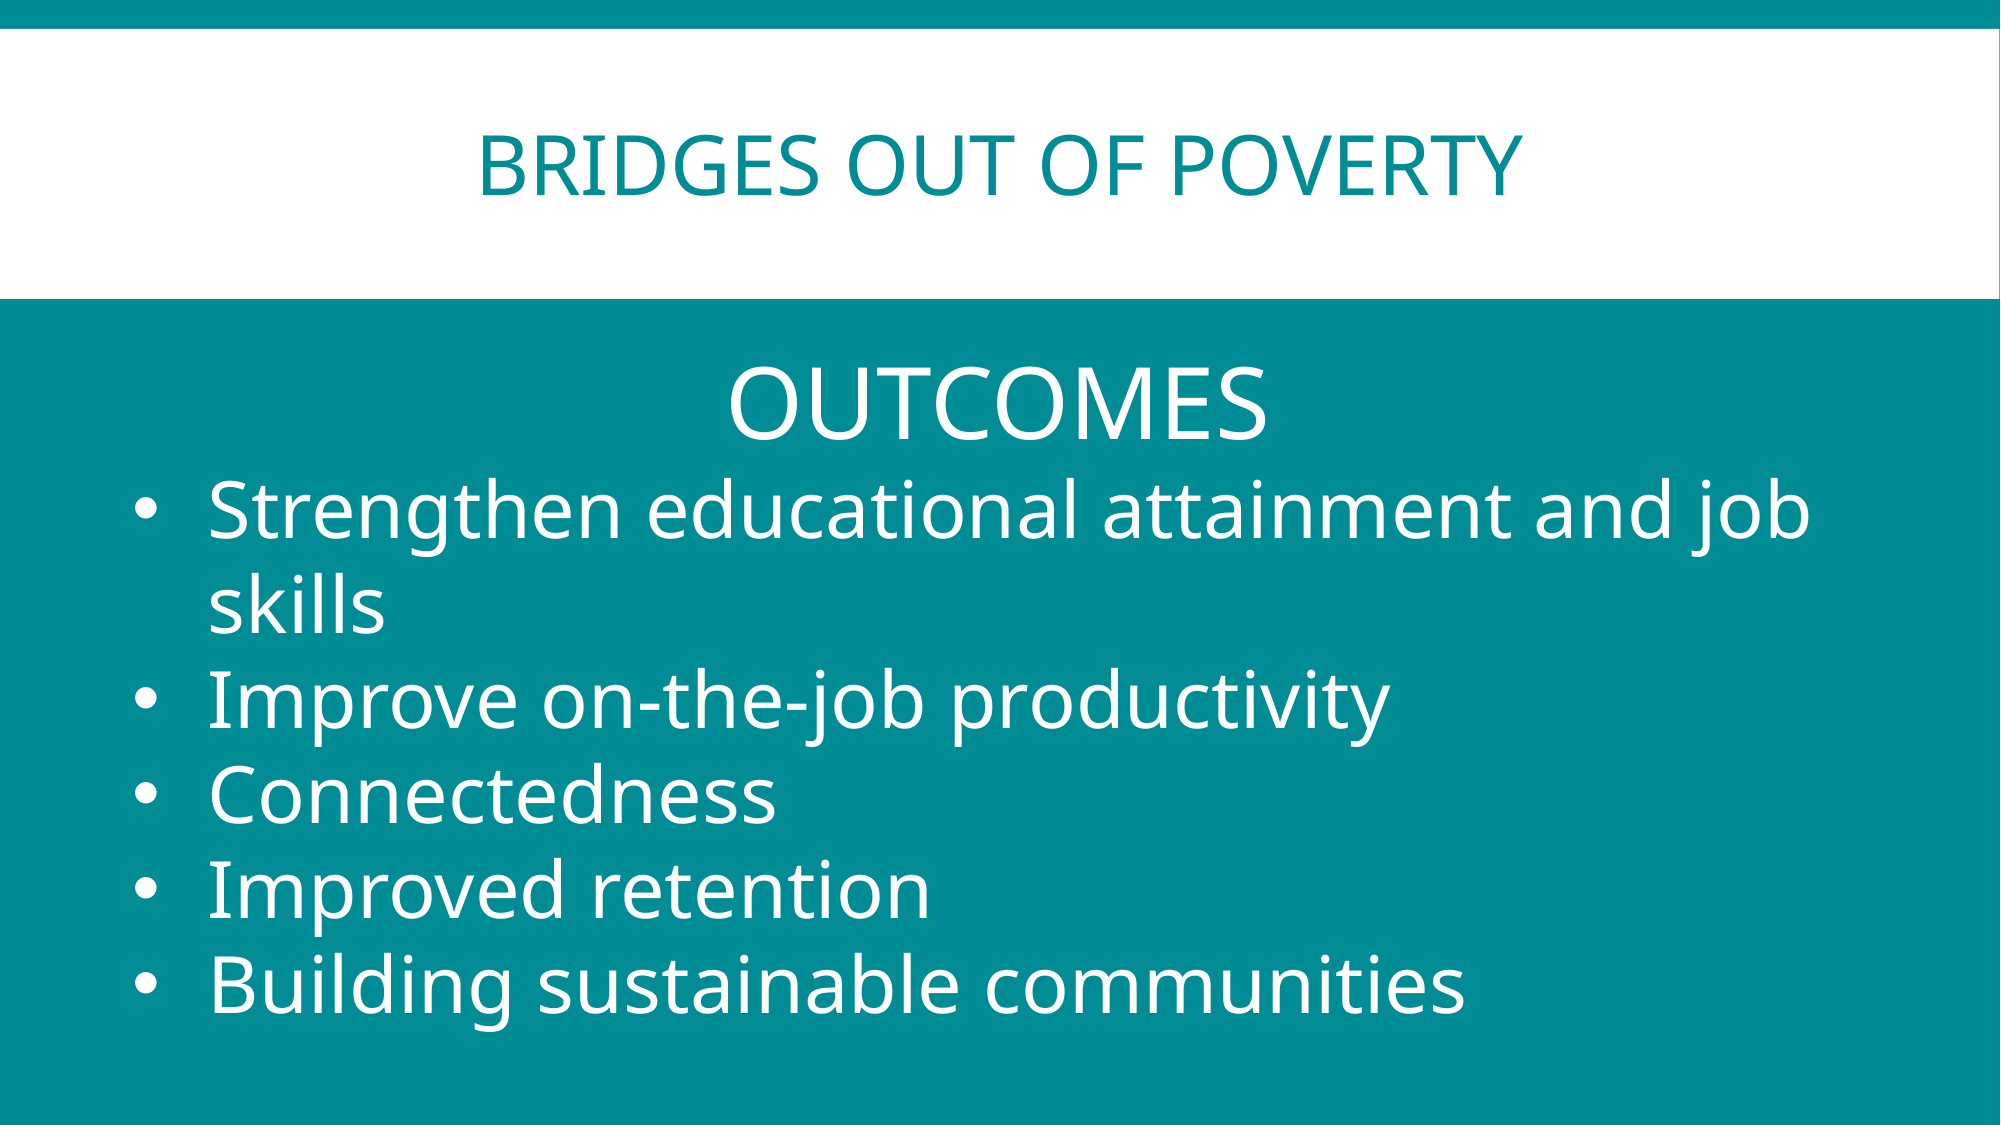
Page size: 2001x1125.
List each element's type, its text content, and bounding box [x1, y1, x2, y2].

title Bridges out of poverty [197, 46, 1803, 295]
text_box OUTCOMES Strengthen educational attainment and job skills Improve on-the-job productivity Connectedness Improved retention Building sustainable communities [118, 332, 1879, 1038]
